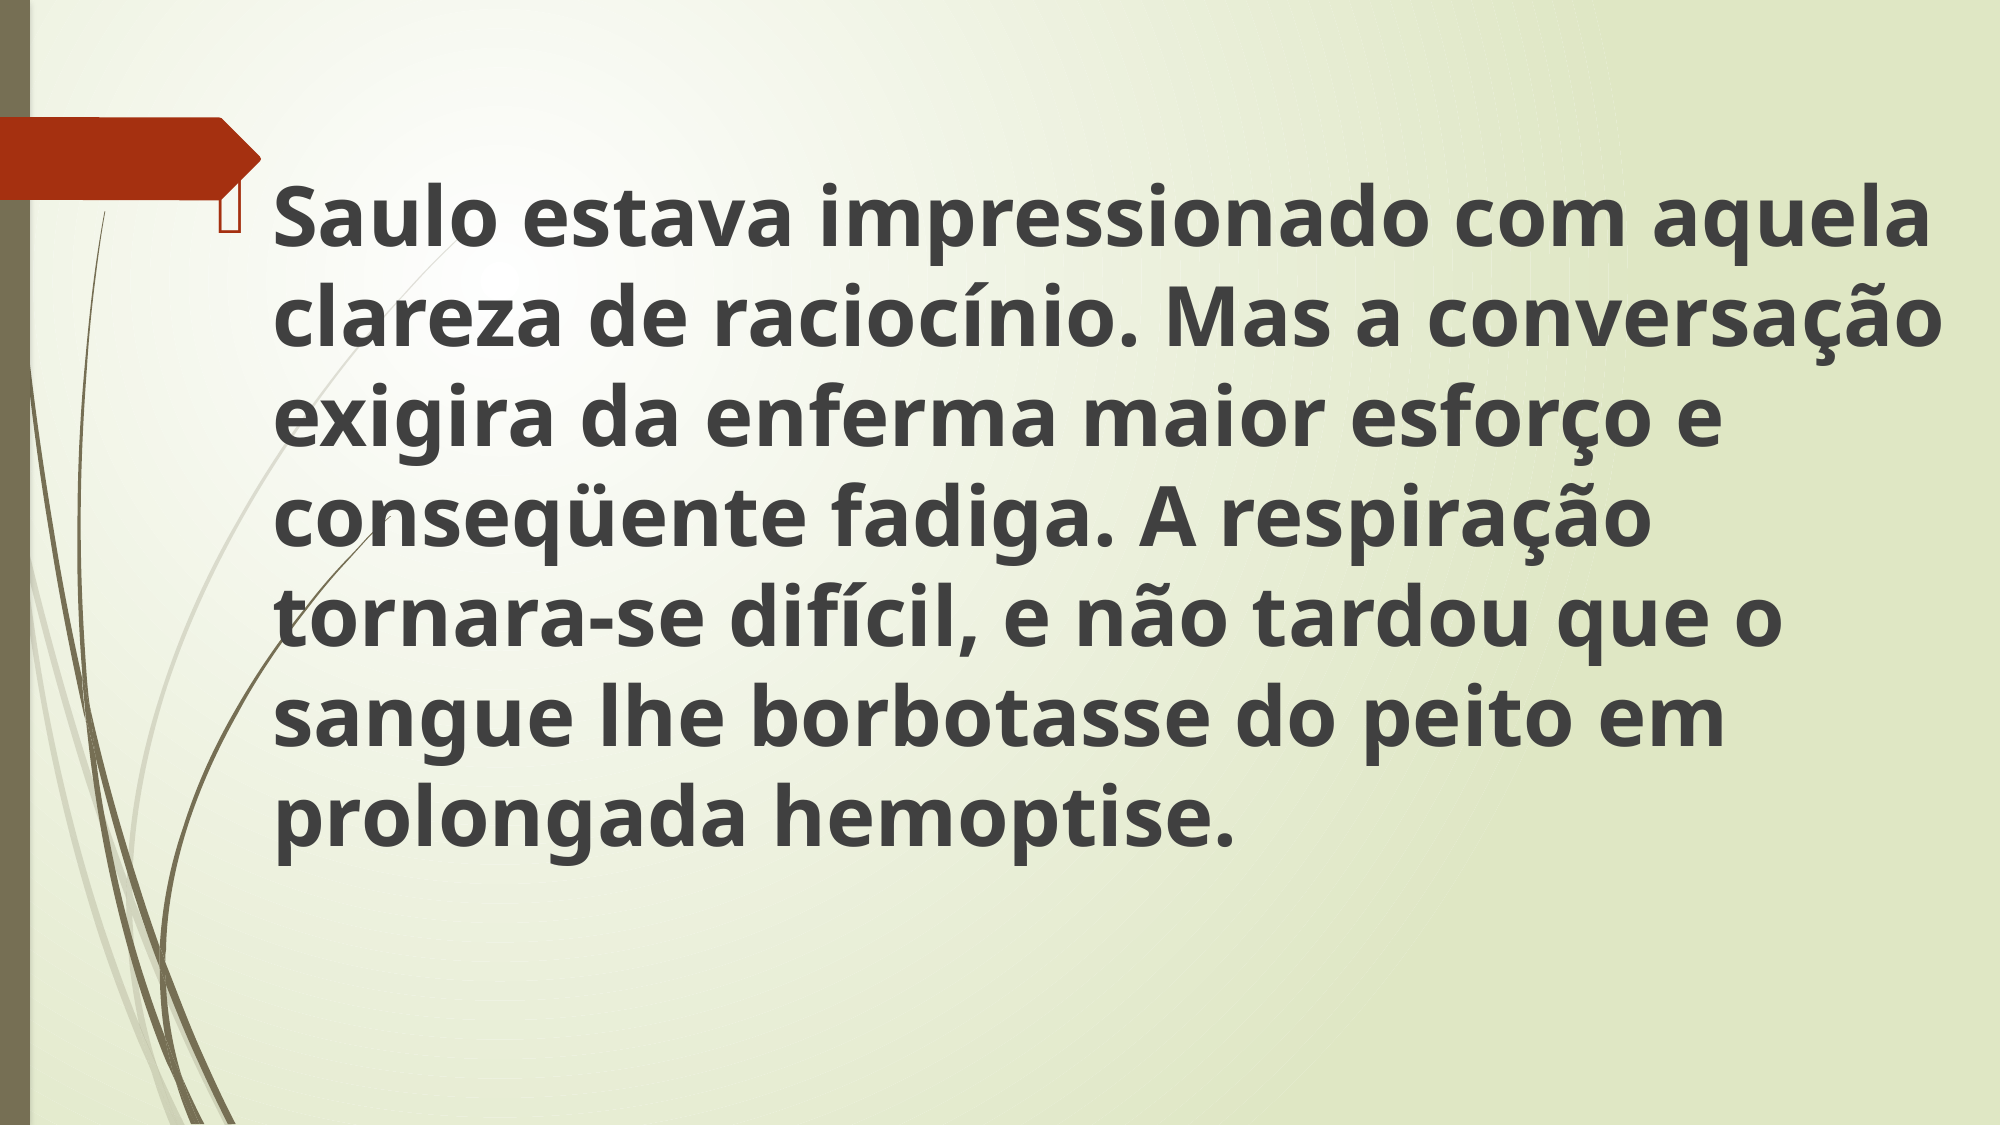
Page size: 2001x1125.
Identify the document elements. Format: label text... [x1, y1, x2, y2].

list Saulo estava impressionado com aquela clareza de raciocínio. Mas a conversação exigira da enferma maior esforço e conseqüente fadiga. A respiração tornara-se difícil, e não tardou que o sangue lhe borbotasse do peito em prolongada hemoptise. [201, 0, 2000, 1125]
